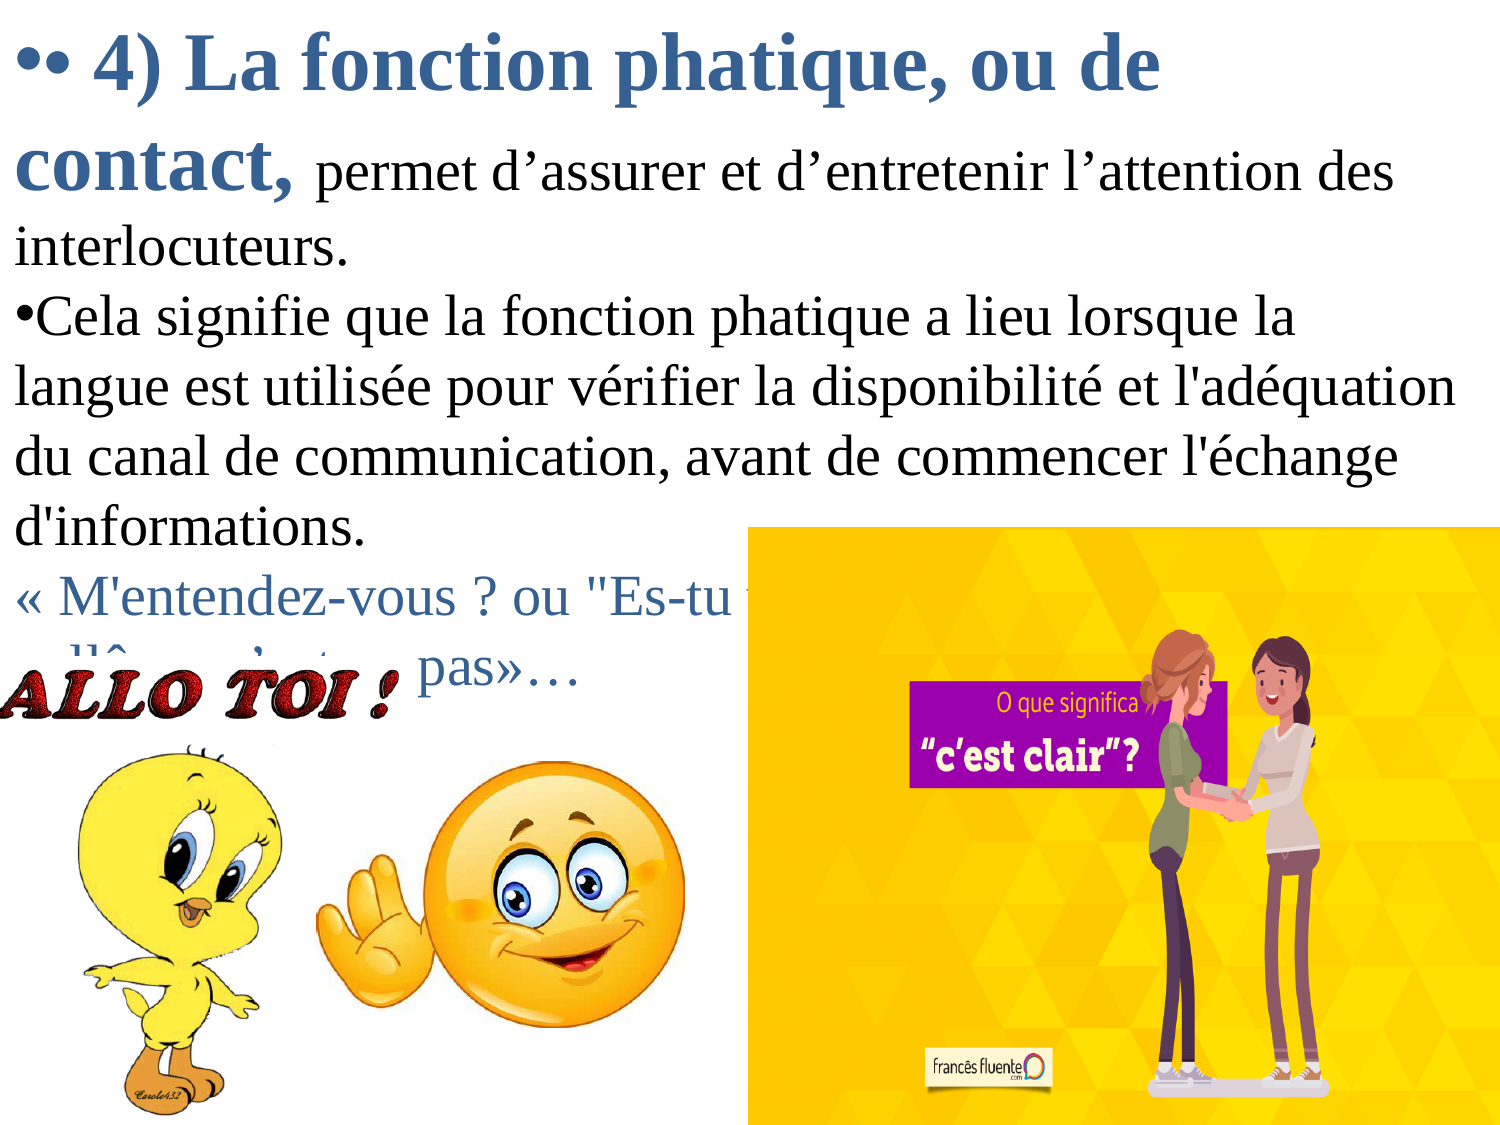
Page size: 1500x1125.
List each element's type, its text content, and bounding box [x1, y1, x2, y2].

picture [0, 656, 685, 1125]
text_box • 4) La fonction phatique, ou de contact, permet d’assurer et d’entretenir l’attention des interlocuteurs. Cela signifie que la fonction phatique a lieu lorsque la langue est utilisée pour vérifier la disponibilité et l'adéquation du canal de communication, avant de commencer l'échange d'informations. « M'entendez-vous ? ou "Es-tu toujours là?" ok", "aha", "clair «allô», «n’est-ce pas»… [0, 0, 1477, 705]
picture [748, 527, 1500, 1125]
